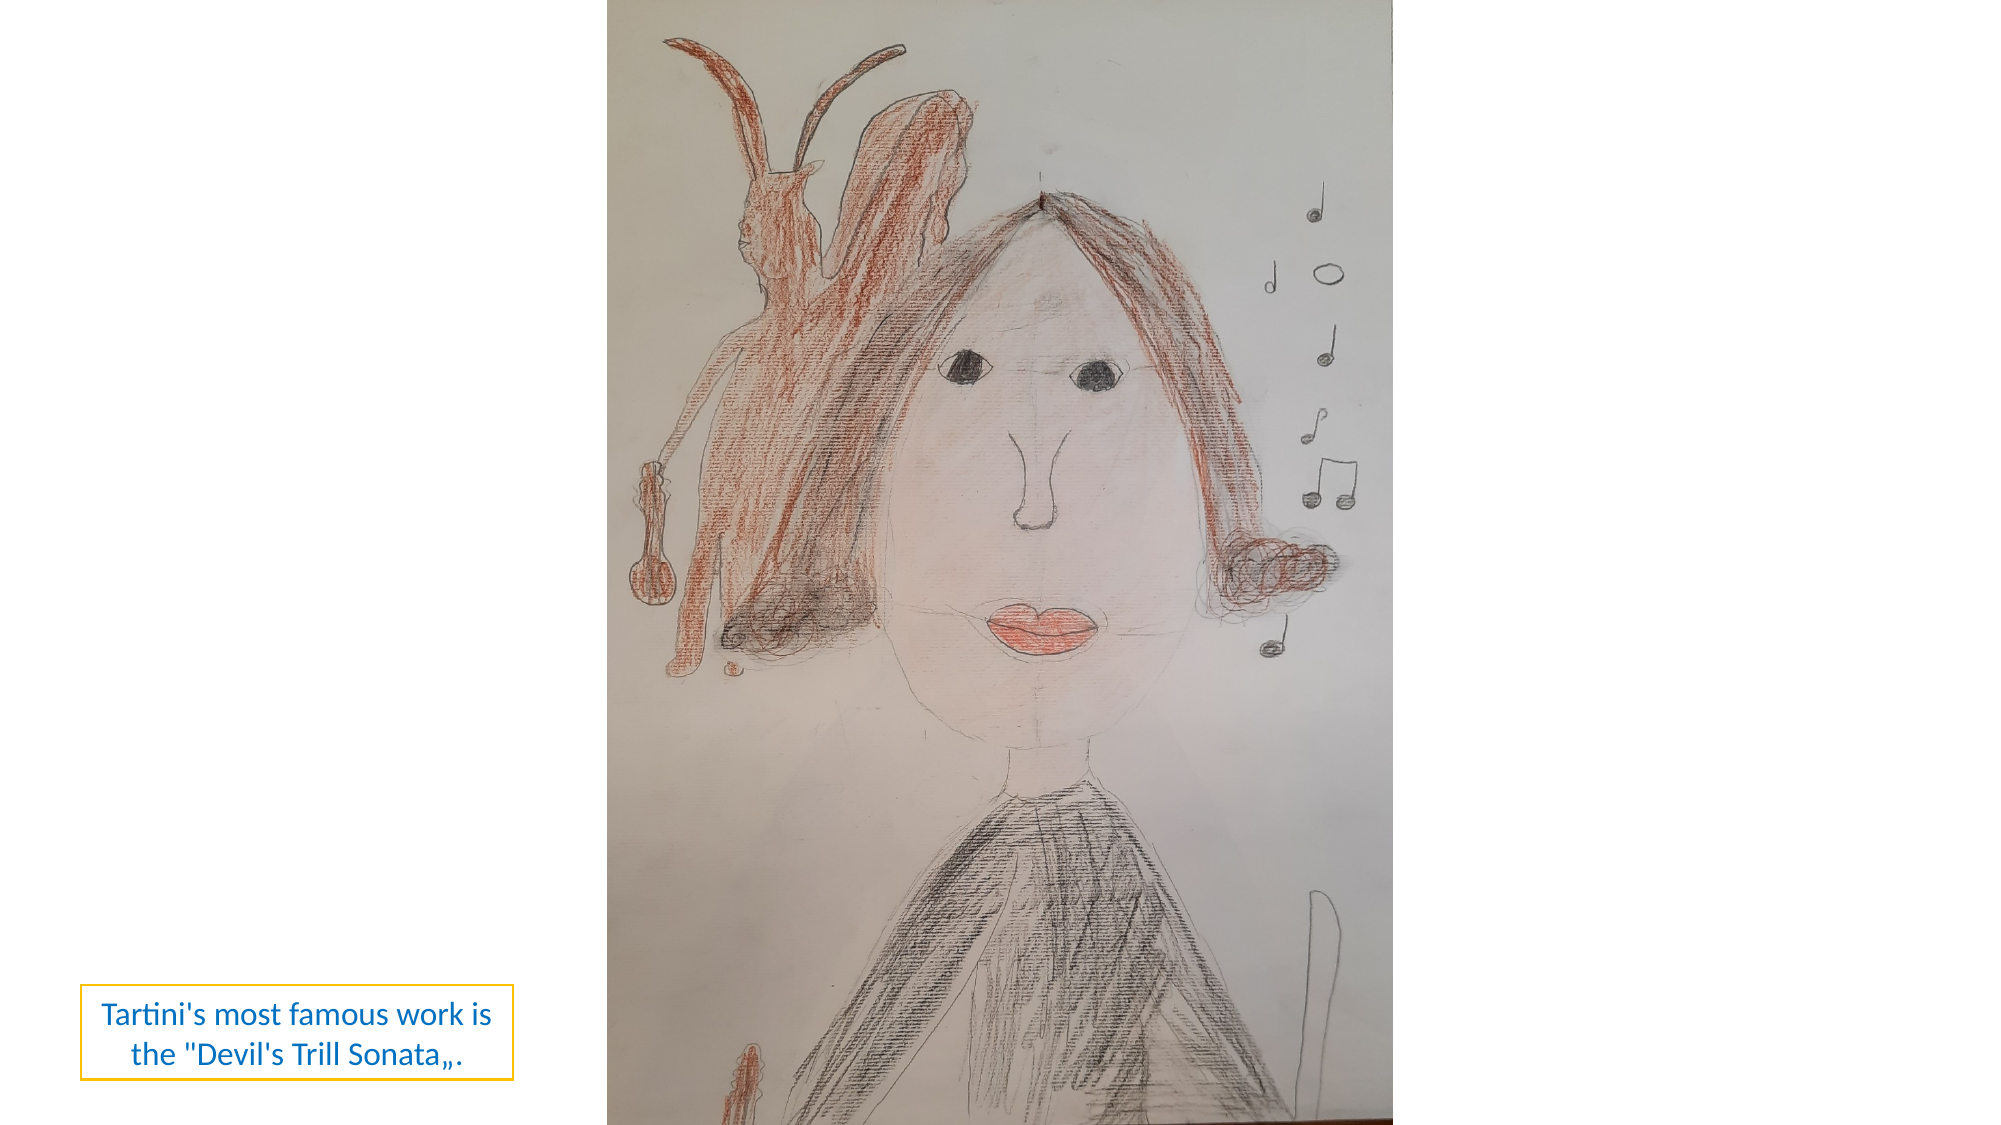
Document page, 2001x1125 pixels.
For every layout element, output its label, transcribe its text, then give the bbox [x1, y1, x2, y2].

text_box Tartini's most famous work is the "Devil's Trill Sonata„. [80, 984, 514, 1081]
picture [607, 0, 1393, 1125]
